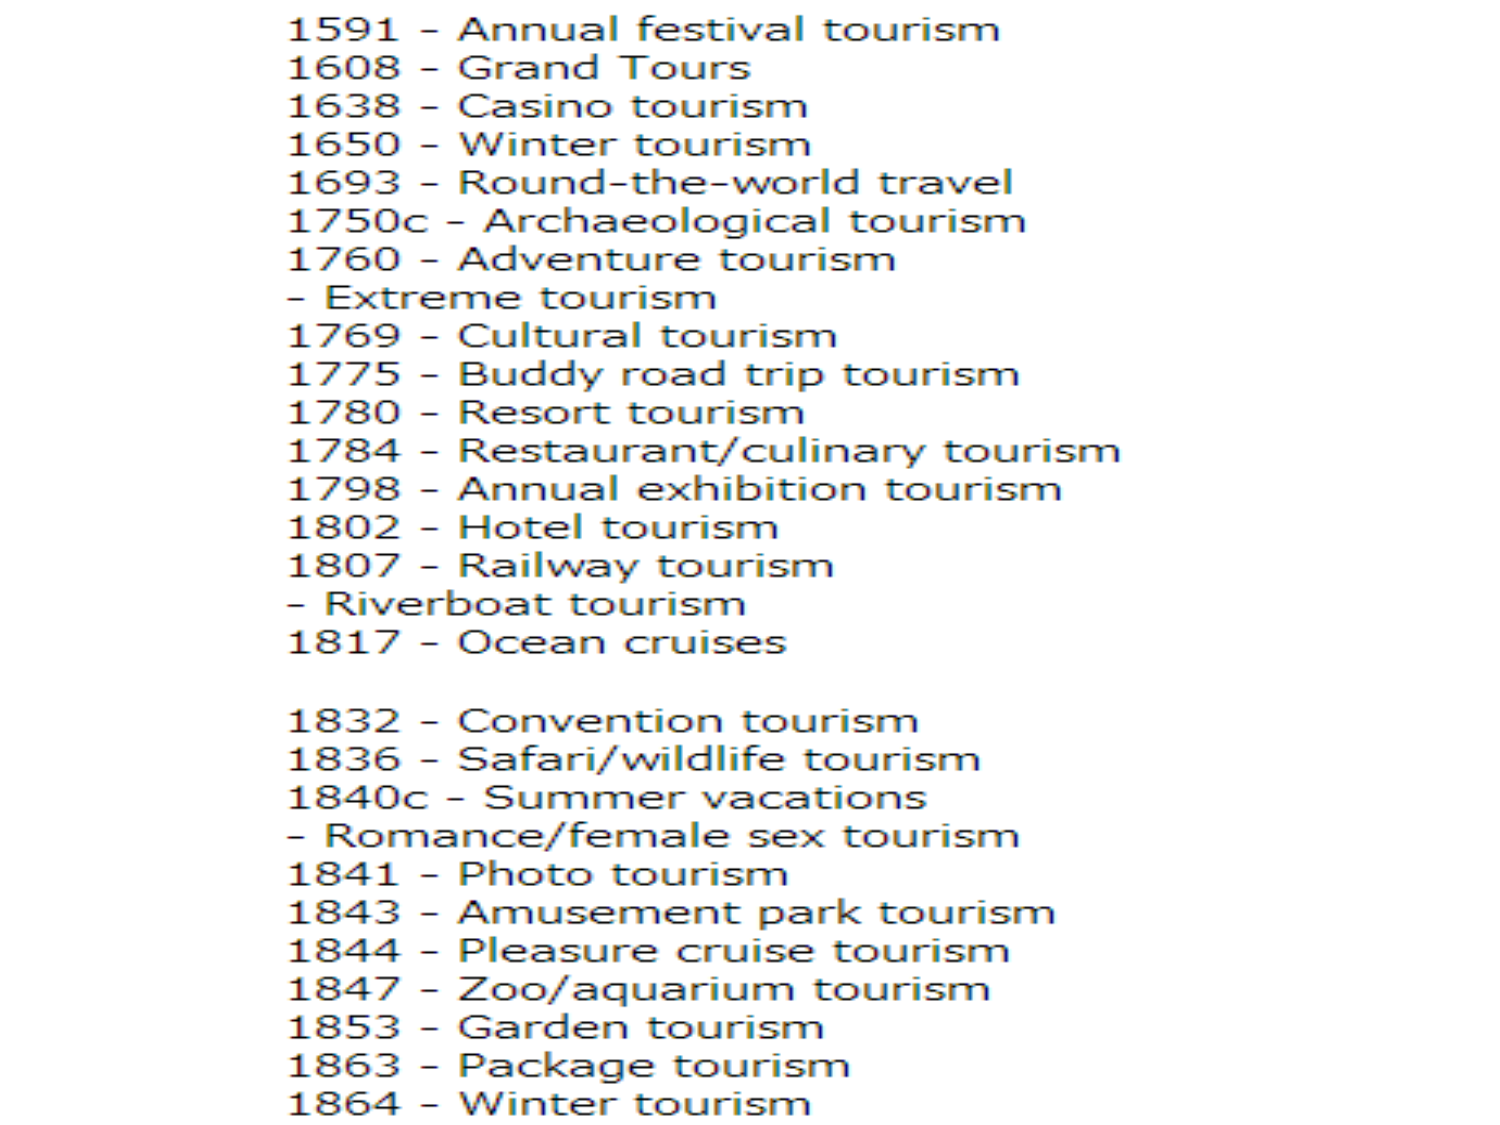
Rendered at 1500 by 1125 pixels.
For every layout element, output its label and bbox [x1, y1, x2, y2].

picture [159, 0, 1272, 1125]
